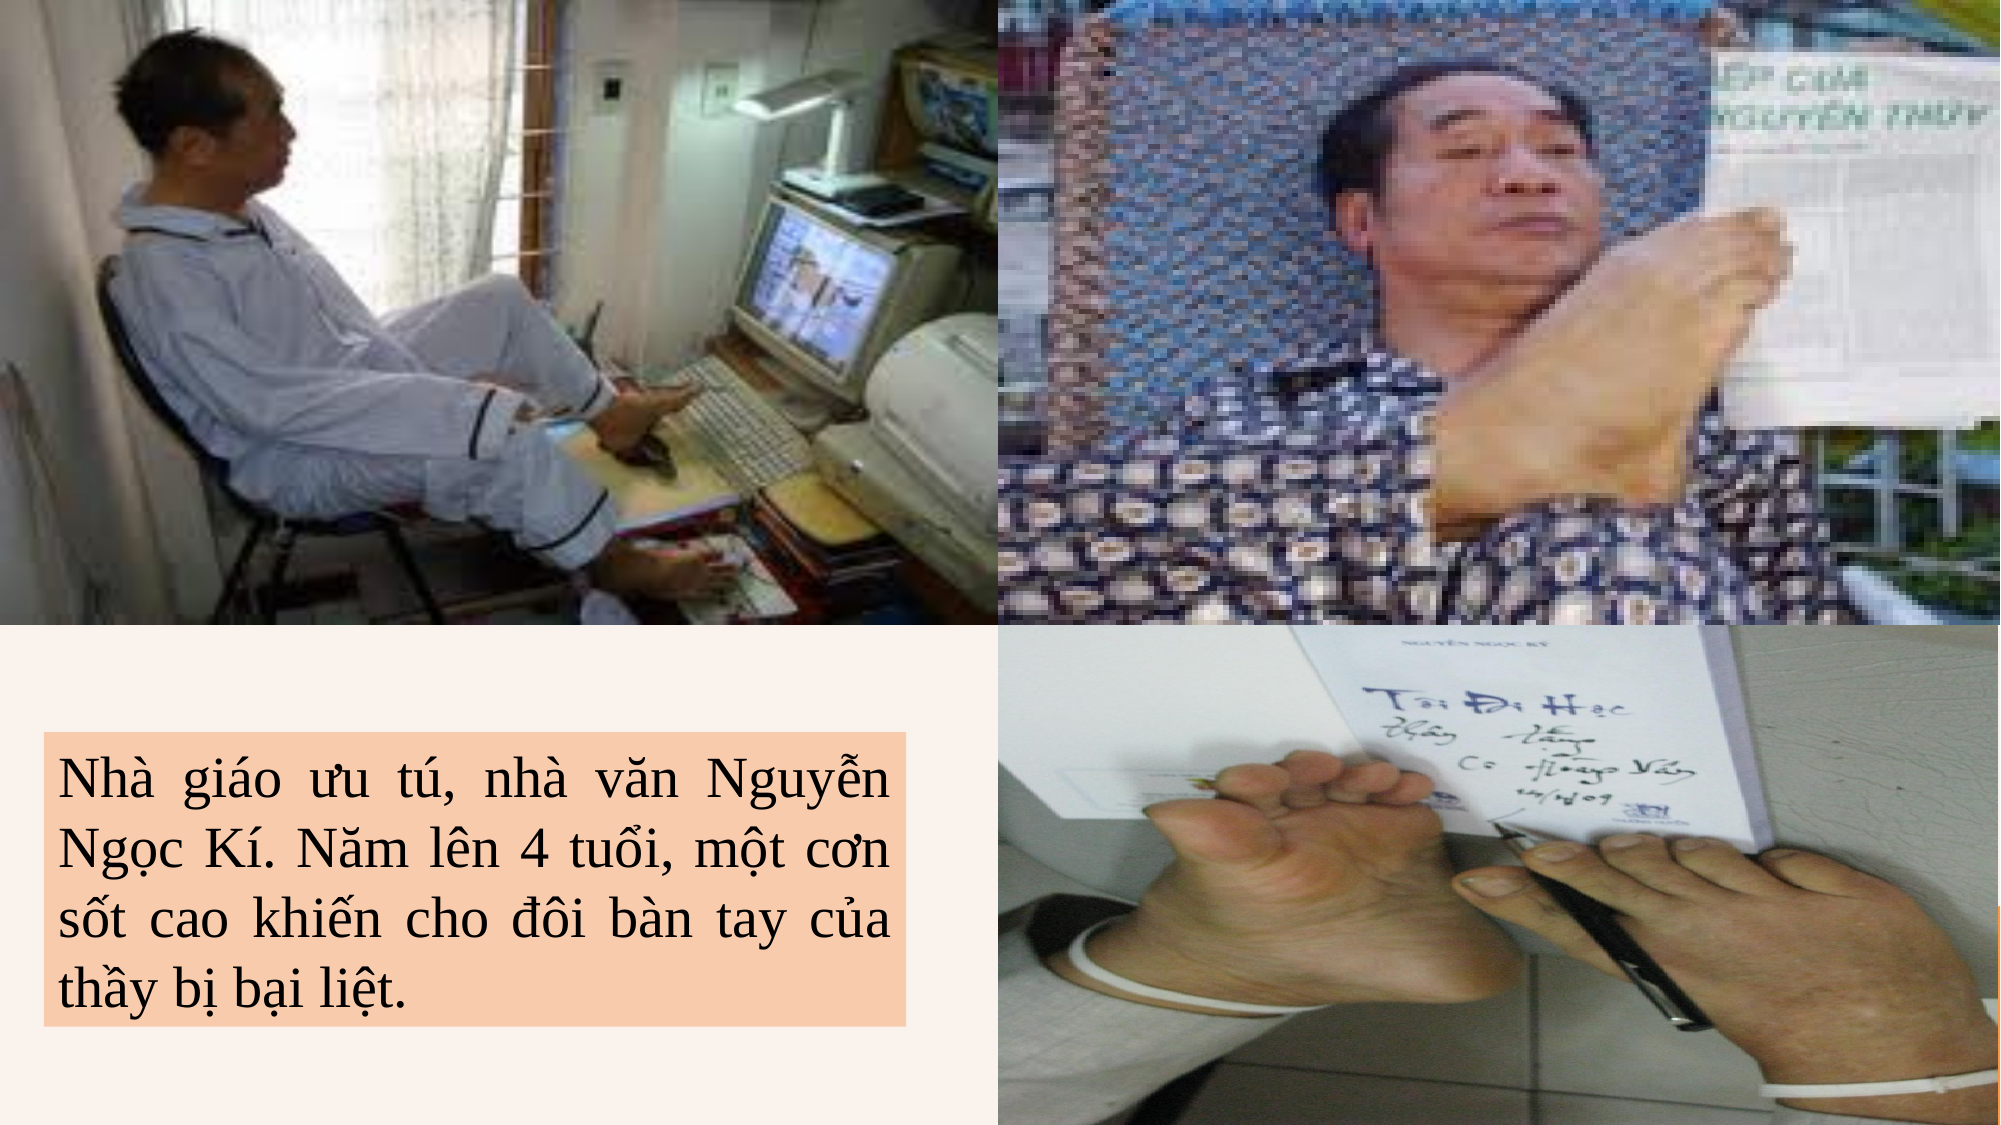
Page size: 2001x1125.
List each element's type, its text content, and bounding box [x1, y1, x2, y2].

picture [0, 0, 2001, 1125]
text_box Nhà giáo ưu tú, nhà văn Nguyễn Ngọc Kí. Năm lên 4 tuổi, một cơn sốt cao khiến cho đôi bàn tay của thầy bị bại liệt. [43, 732, 907, 1027]
